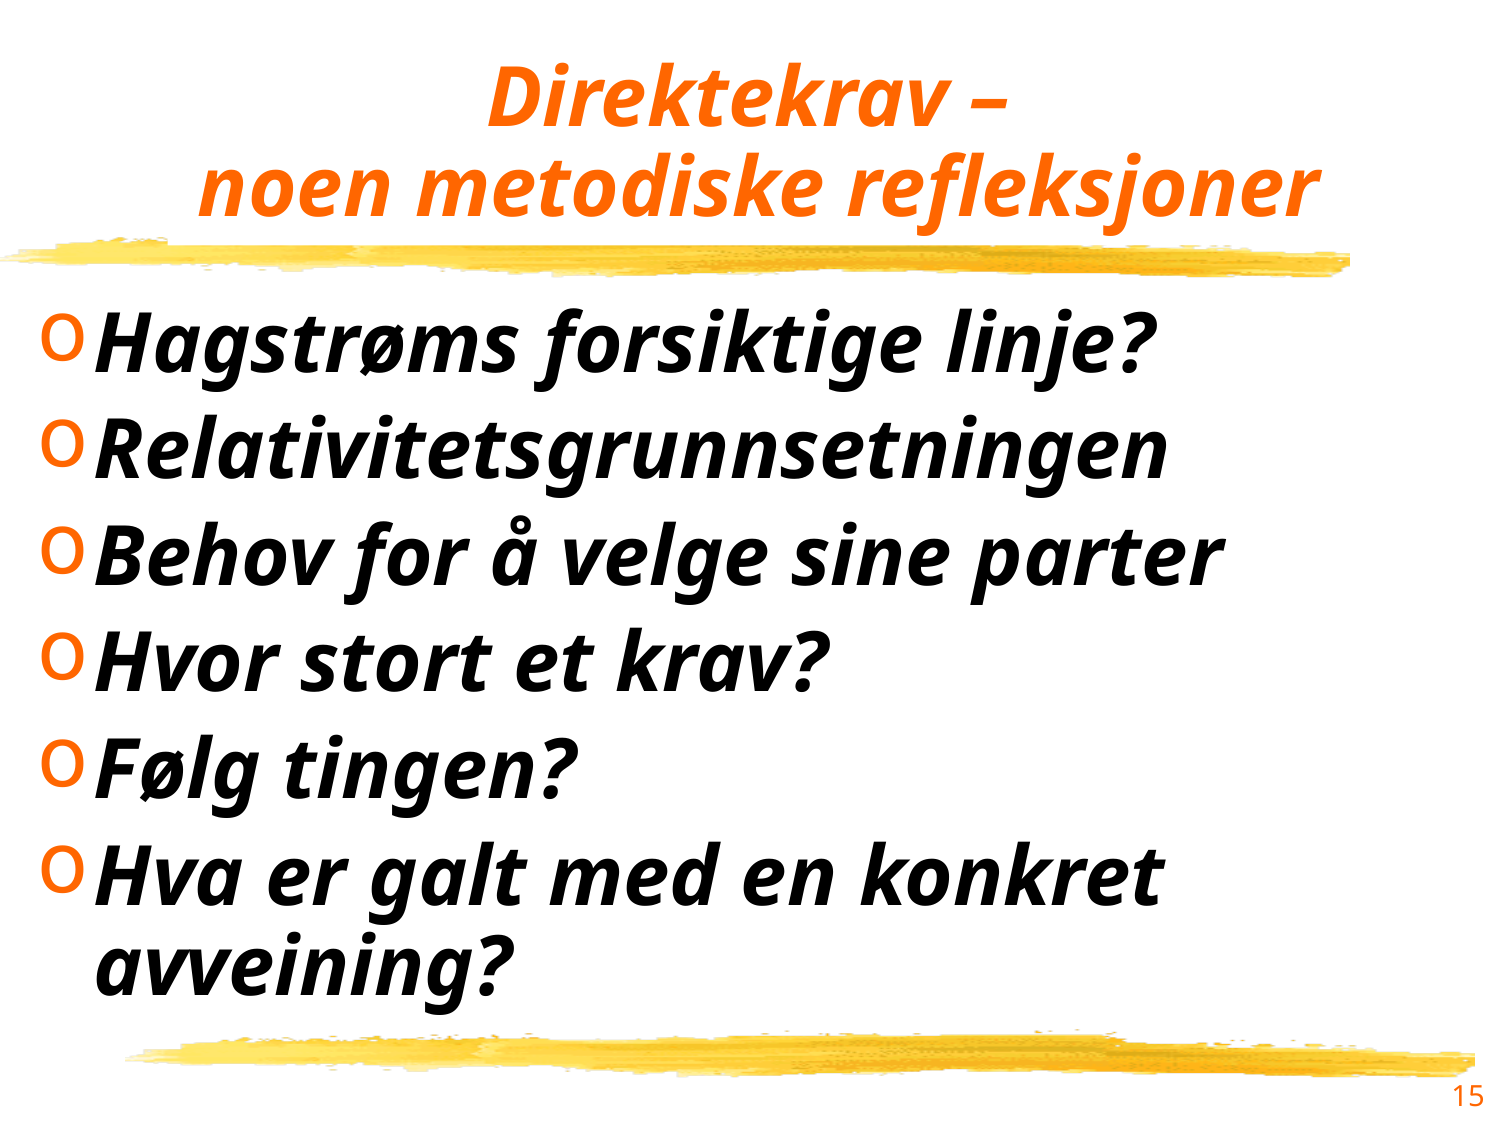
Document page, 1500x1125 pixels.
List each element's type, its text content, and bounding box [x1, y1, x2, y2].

picture [125, 1024, 1475, 1088]
picture [0, 224, 1350, 288]
title Direktekrav – noen metodiske refleksjoner [167, 42, 1351, 246]
slide_number 15 [1399, 1049, 1500, 1125]
list Hagstrøms forsiktige linje? Relativitetsgrunnsetningen Behov for å velge sine parter Hvor stort et krav? Følg tingen? Hva er galt med en konkret avveining? [22, 292, 1500, 1006]
